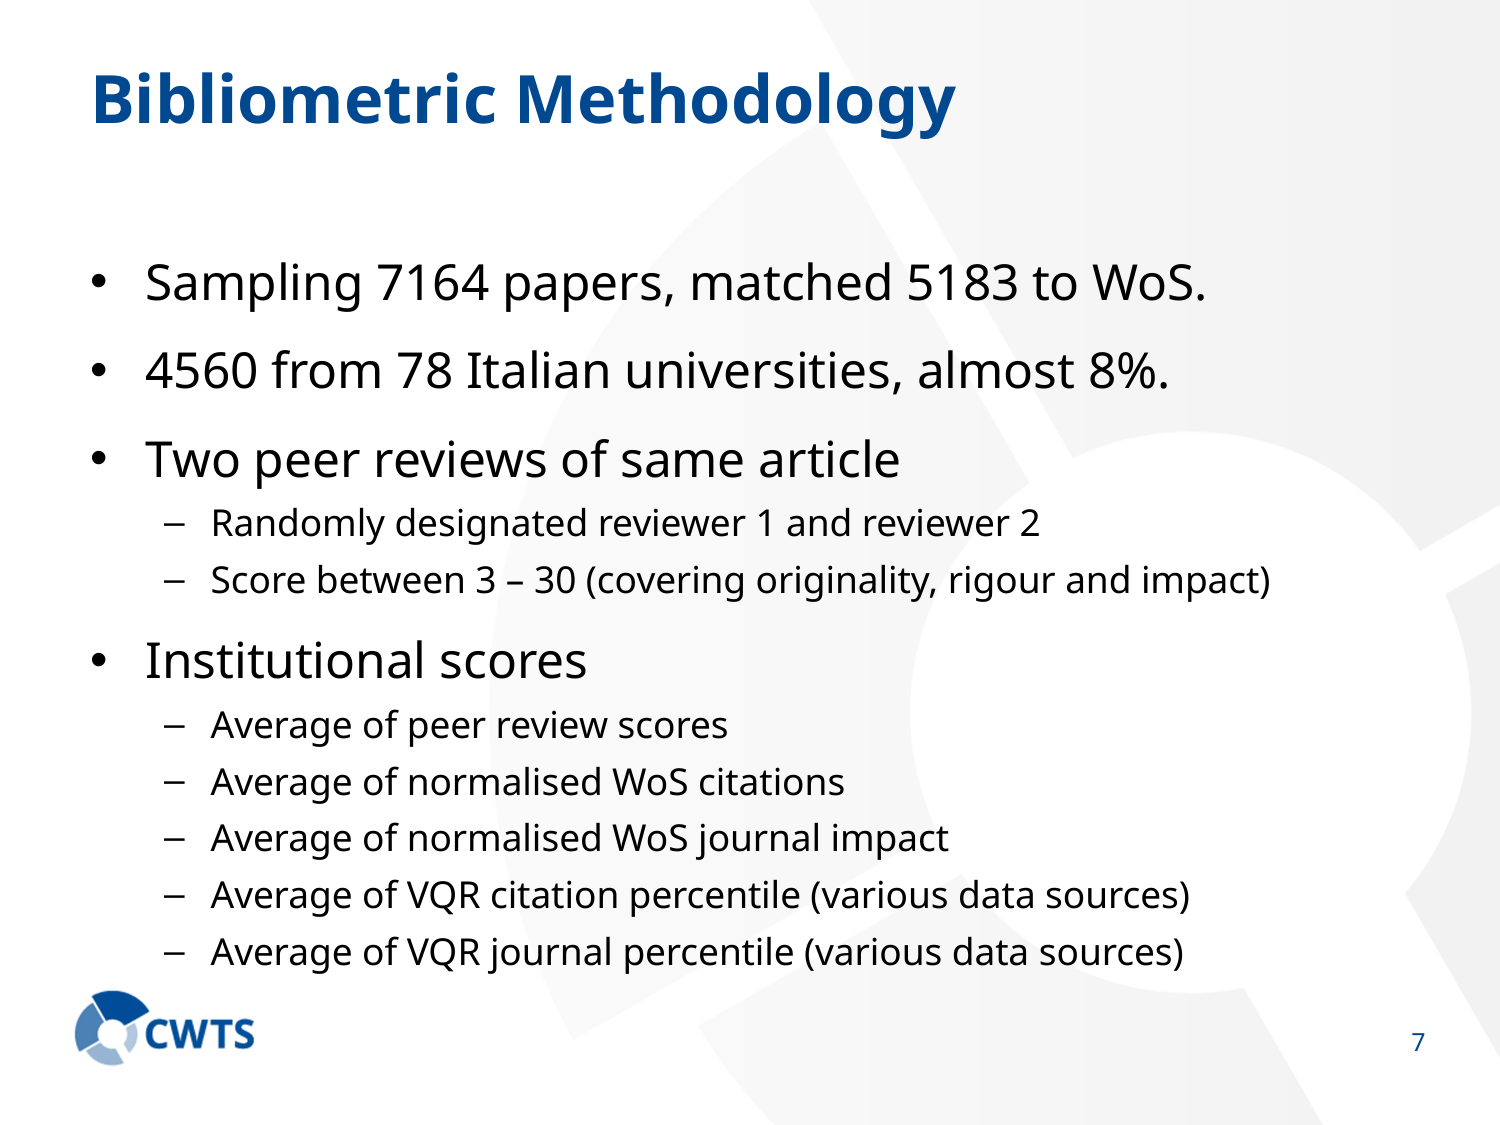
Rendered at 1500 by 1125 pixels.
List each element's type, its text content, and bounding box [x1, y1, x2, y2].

picture [0, 0, 1500, 1125]
slide_number 6 [1307, 1000, 1426, 1061]
title Bibliometric Methodology [75, 49, 1425, 230]
list Sampling 7164 papers, matched 5183 to WoS. 4560 from 78 Italian universities, almost 8%. Two peer reviews of same article Randomly designated reviewer 1 and reviewer 2 Score between 3 – 30 (covering originality, rigour and impact) Institutional scores Average of peer review scores Average of normalised WoS citations Average of normalised WoS journal impact Average of VQR citation percentile (various data sources) Average of VQR journal percentile (various data sources) [75, 243, 1425, 988]
